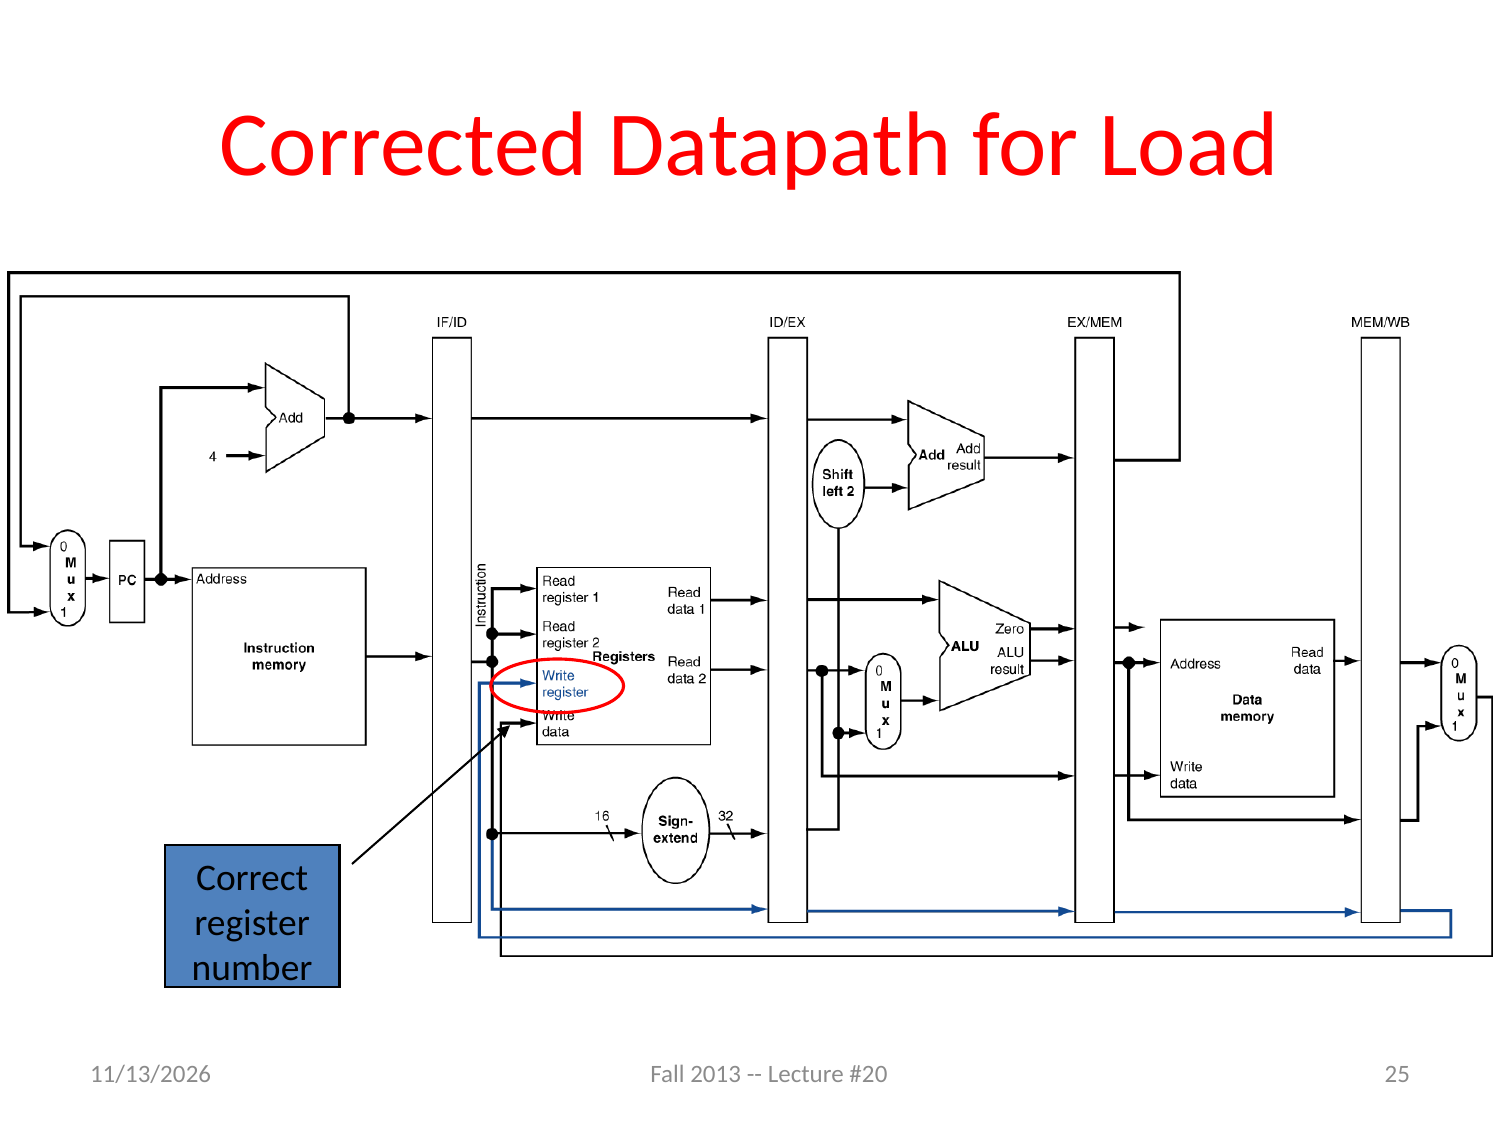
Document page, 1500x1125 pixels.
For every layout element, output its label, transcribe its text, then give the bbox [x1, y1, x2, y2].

slide_number 25 [1074, 1042, 1425, 1103]
picture [7, 271, 1494, 957]
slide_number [75, 1042, 425, 1103]
text_box Correct register number [165, 965, 340, 988]
title Corrected Datapath for Load [75, 45, 1425, 233]
footer Fall 2013 -- Lecture #20 [594, 1042, 945, 1103]
